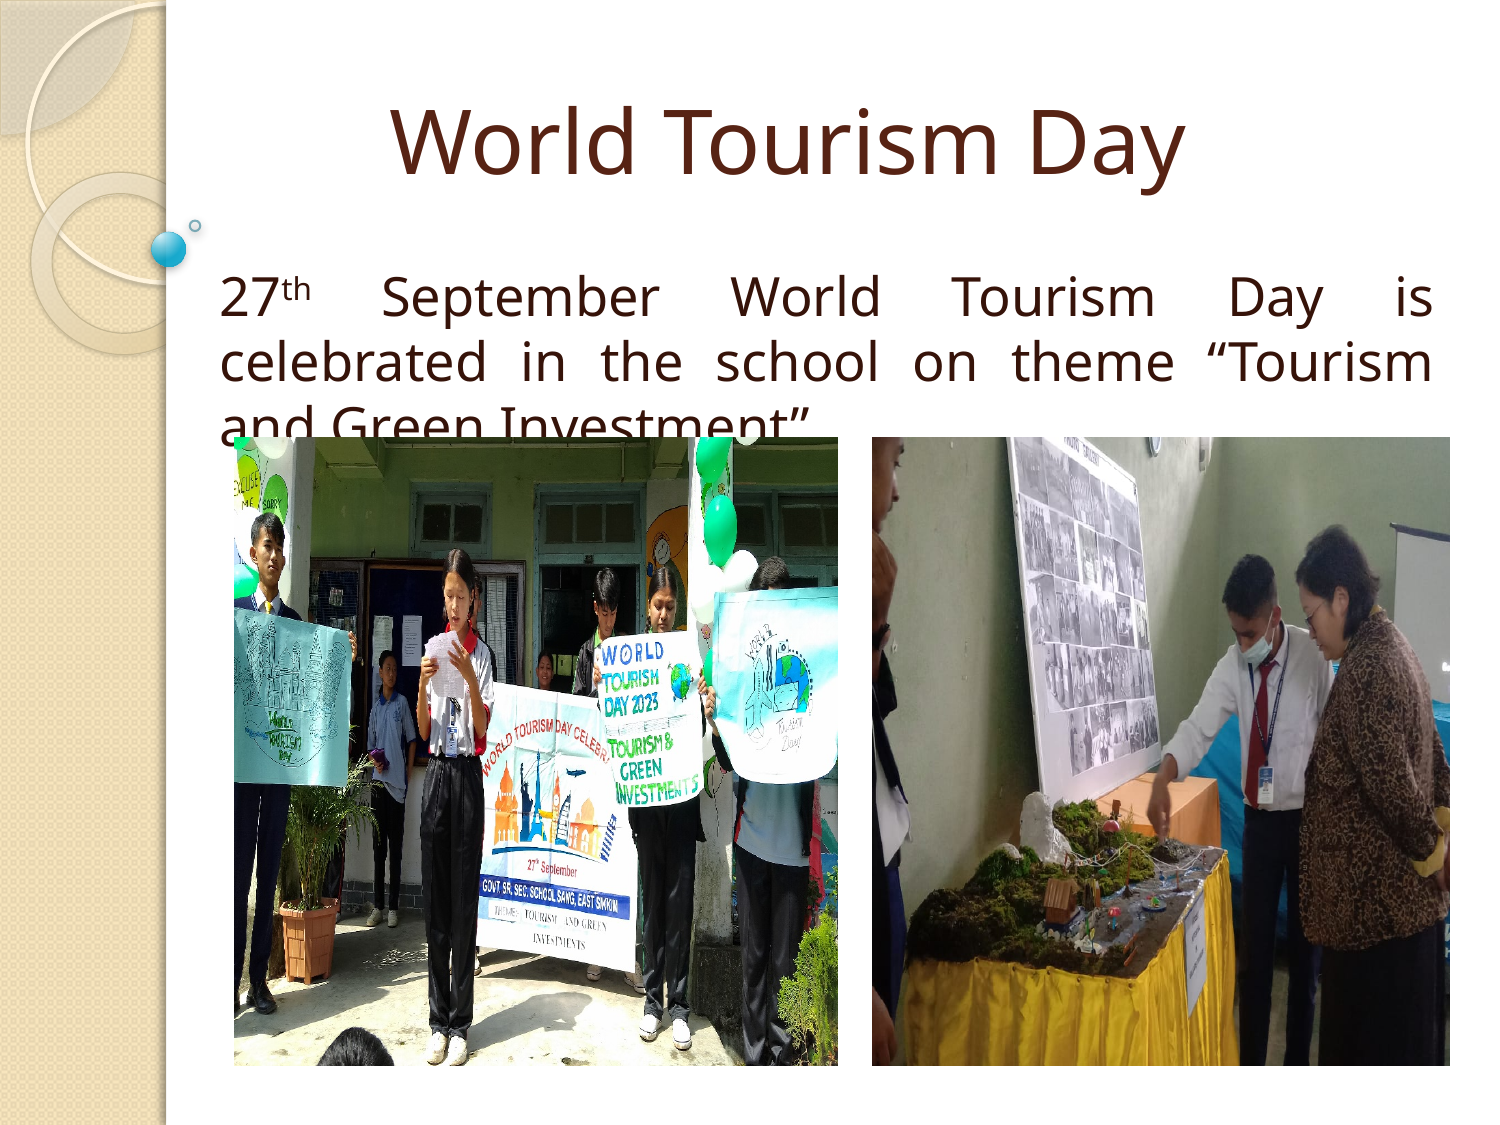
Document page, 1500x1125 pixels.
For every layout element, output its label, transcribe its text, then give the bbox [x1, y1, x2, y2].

subtitle 27th September World Tourism Day is celebrated in the school on theme “Tourism and Green Investment” [200, 262, 1450, 1125]
title World Tourism Day [234, 59, 1450, 200]
picture [872, 437, 1451, 1067]
picture [234, 437, 838, 1067]
